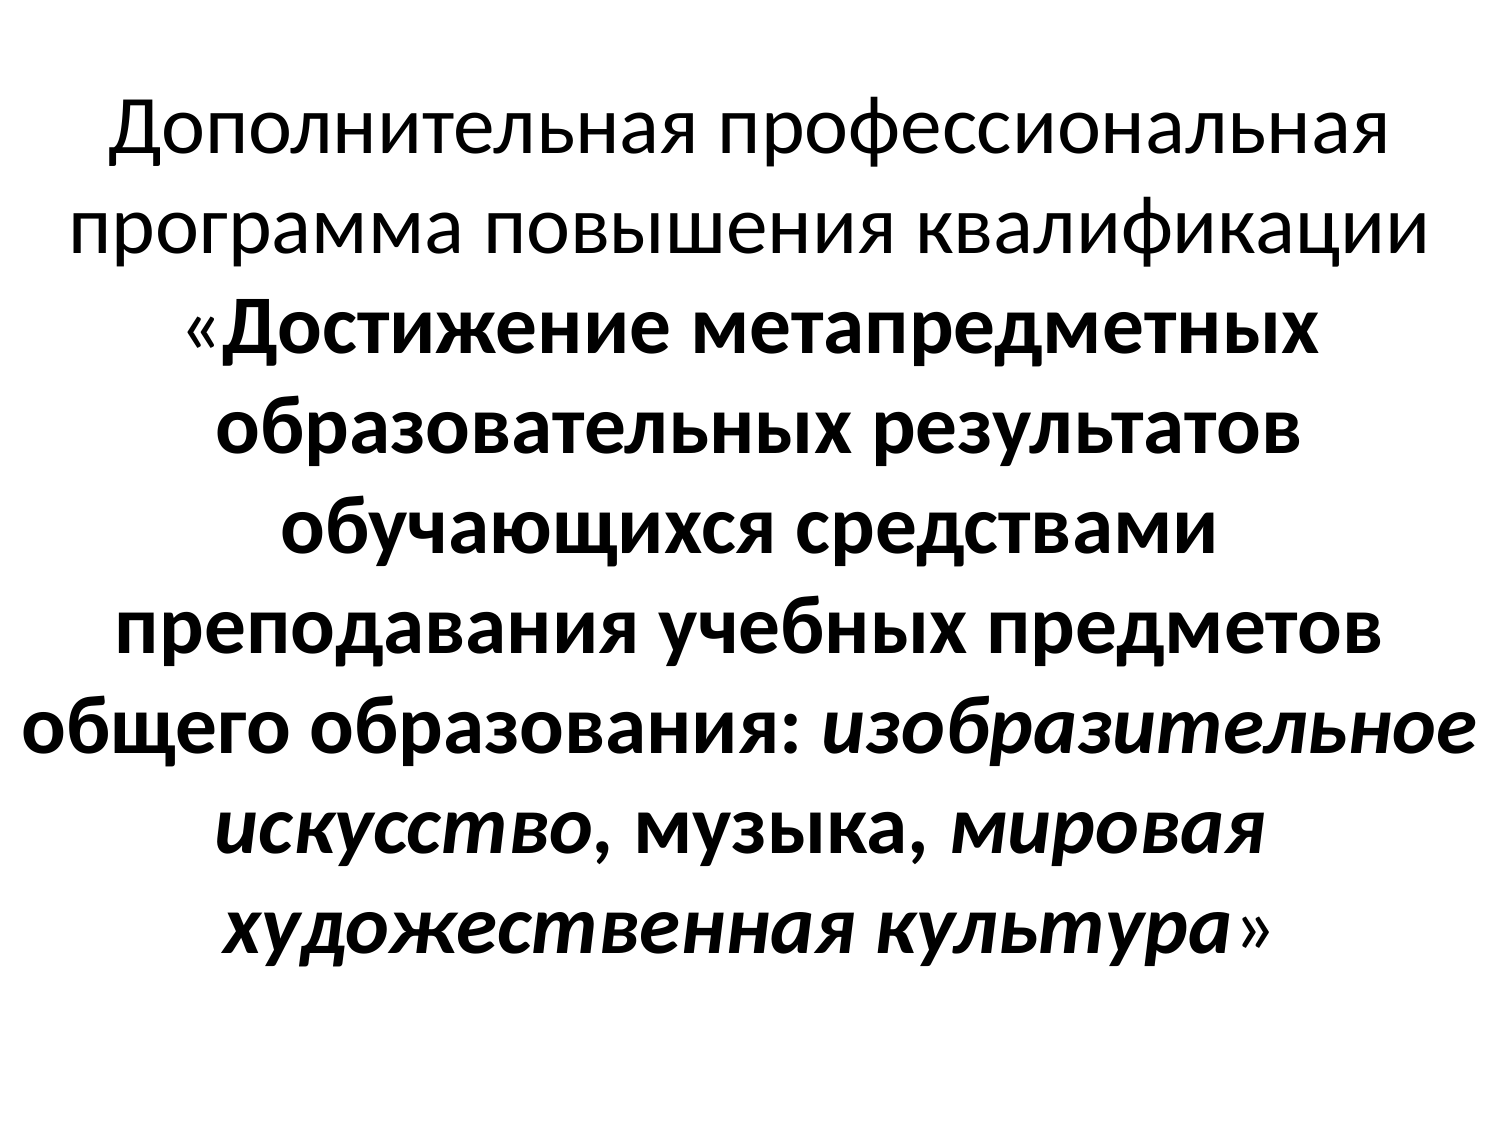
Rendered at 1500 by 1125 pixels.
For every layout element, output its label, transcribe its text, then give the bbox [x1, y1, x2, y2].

text_box Дополнительная профессиональная программа повышения квалификации «Достижение метапредметных образовательных результатов обучающихся средствами преподавания учебных предметов общего образования: изобразительное искусство, музыка, мировая художественная культура» [0, 62, 1500, 978]
